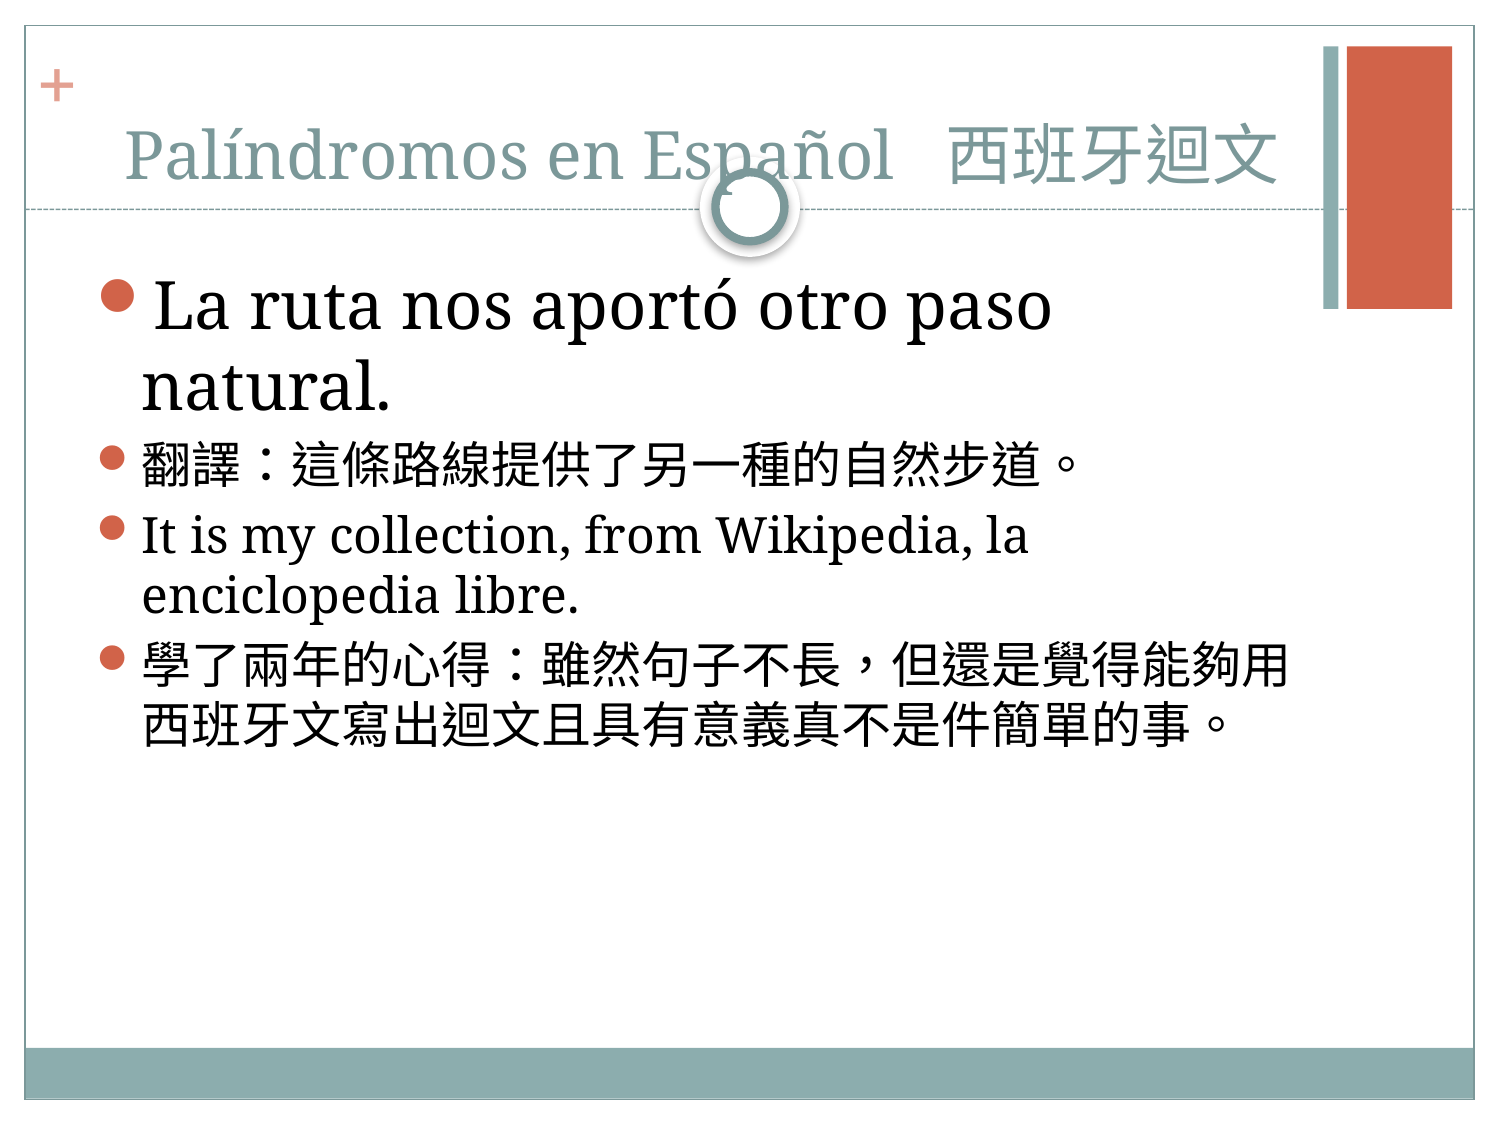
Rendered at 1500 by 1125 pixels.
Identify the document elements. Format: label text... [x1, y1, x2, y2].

list La ruta nos aportó otro paso natural. 翻譯：這條路線提供了另一種的自然步道。 It is my collection, from Wikipedia, la enciclopedia libre. 學了兩年的心得：雖然句子不長，但還是覺得能夠用西班牙文寫出迴文且具有意義真不是件簡單的事。 [81, 255, 1322, 1005]
title Palíndromos en Español 西班牙迴文 [81, 79, 1322, 201]
